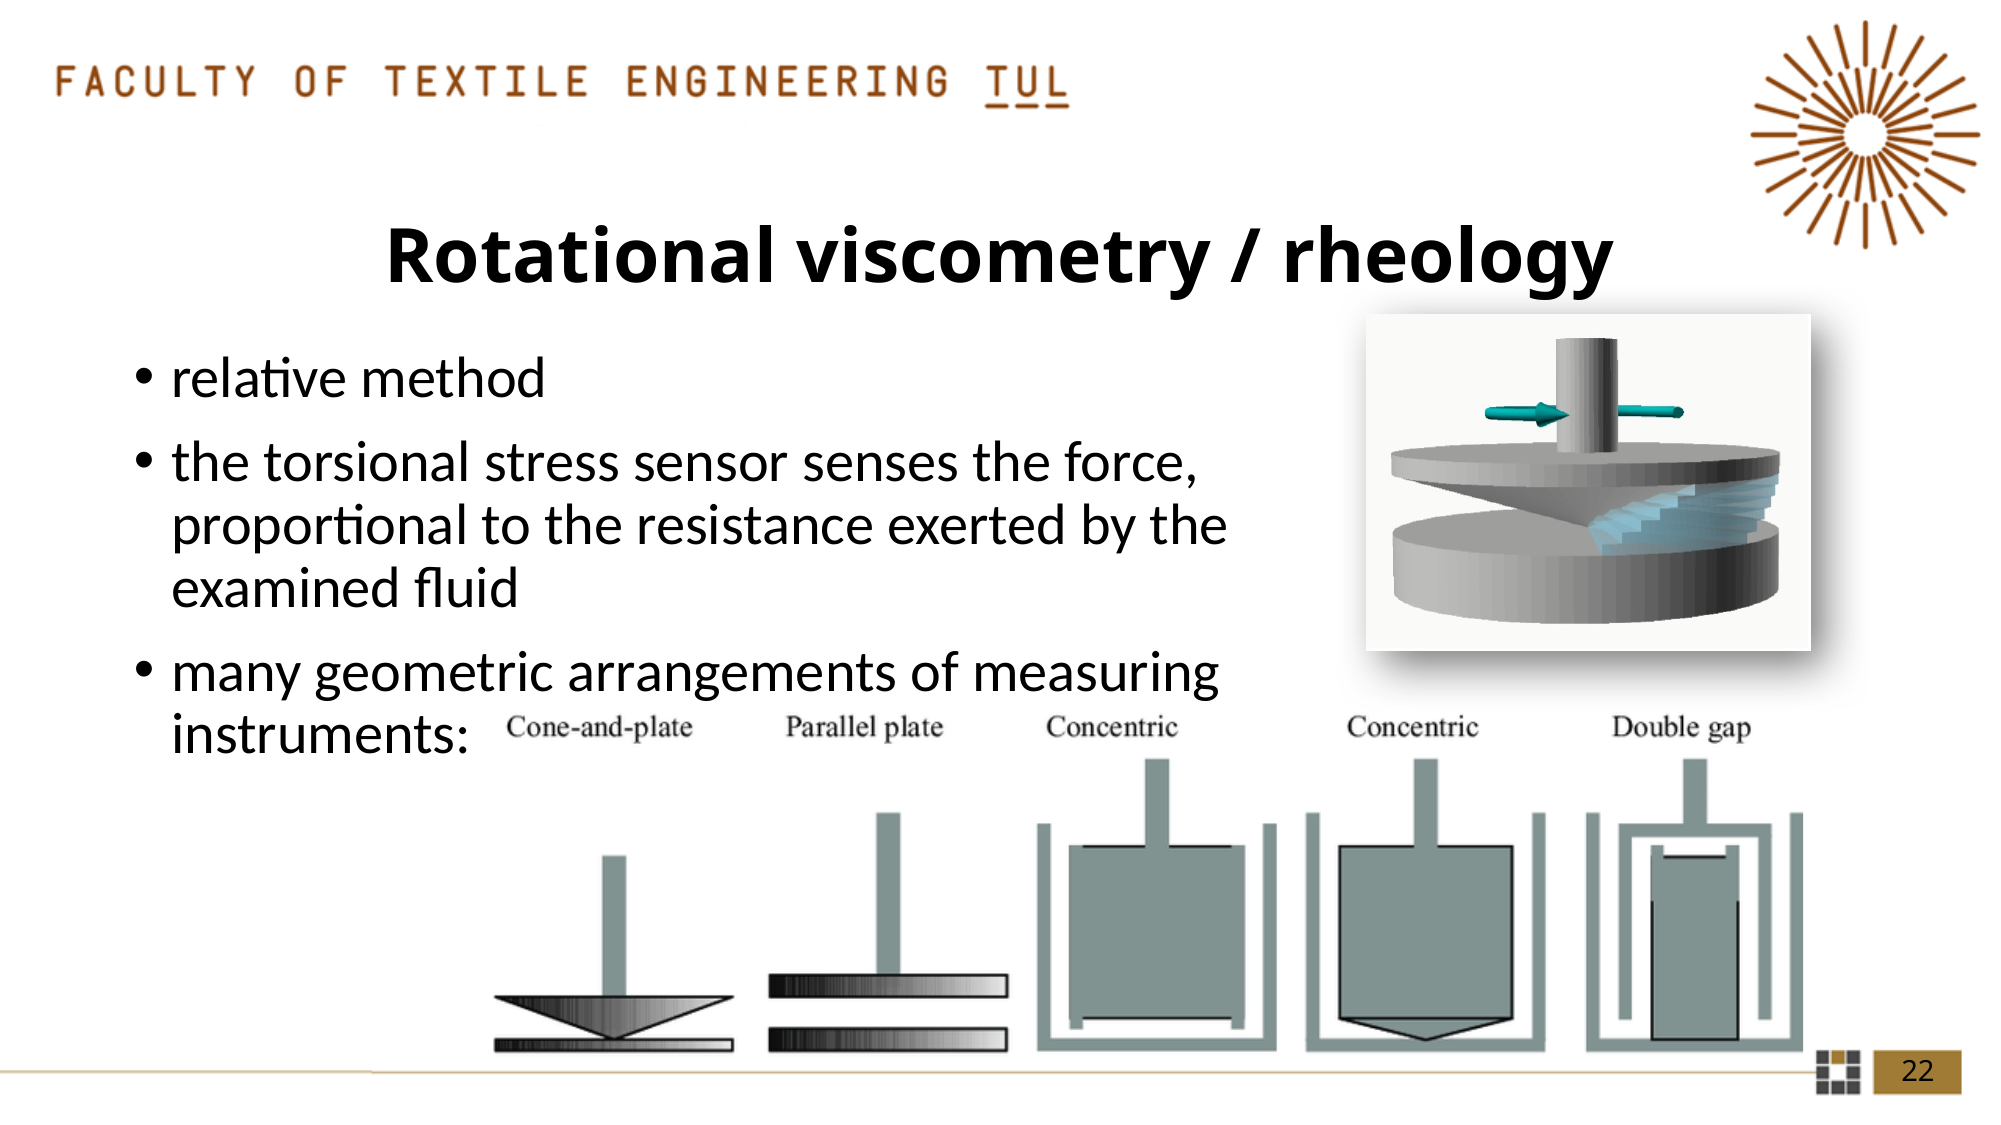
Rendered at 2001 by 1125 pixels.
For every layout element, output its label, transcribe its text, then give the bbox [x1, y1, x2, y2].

picture [0, 0, 2001, 1125]
text_box relative method the torsional stress sensor senses the force, proportional to the resistance exerted by the examined fluid many geometric arrangements of measuring instruments: [118, 340, 1363, 1073]
title Rotational viscometry / rheology [137, 149, 1863, 367]
slide_number 22 [1876, 1042, 1960, 1103]
